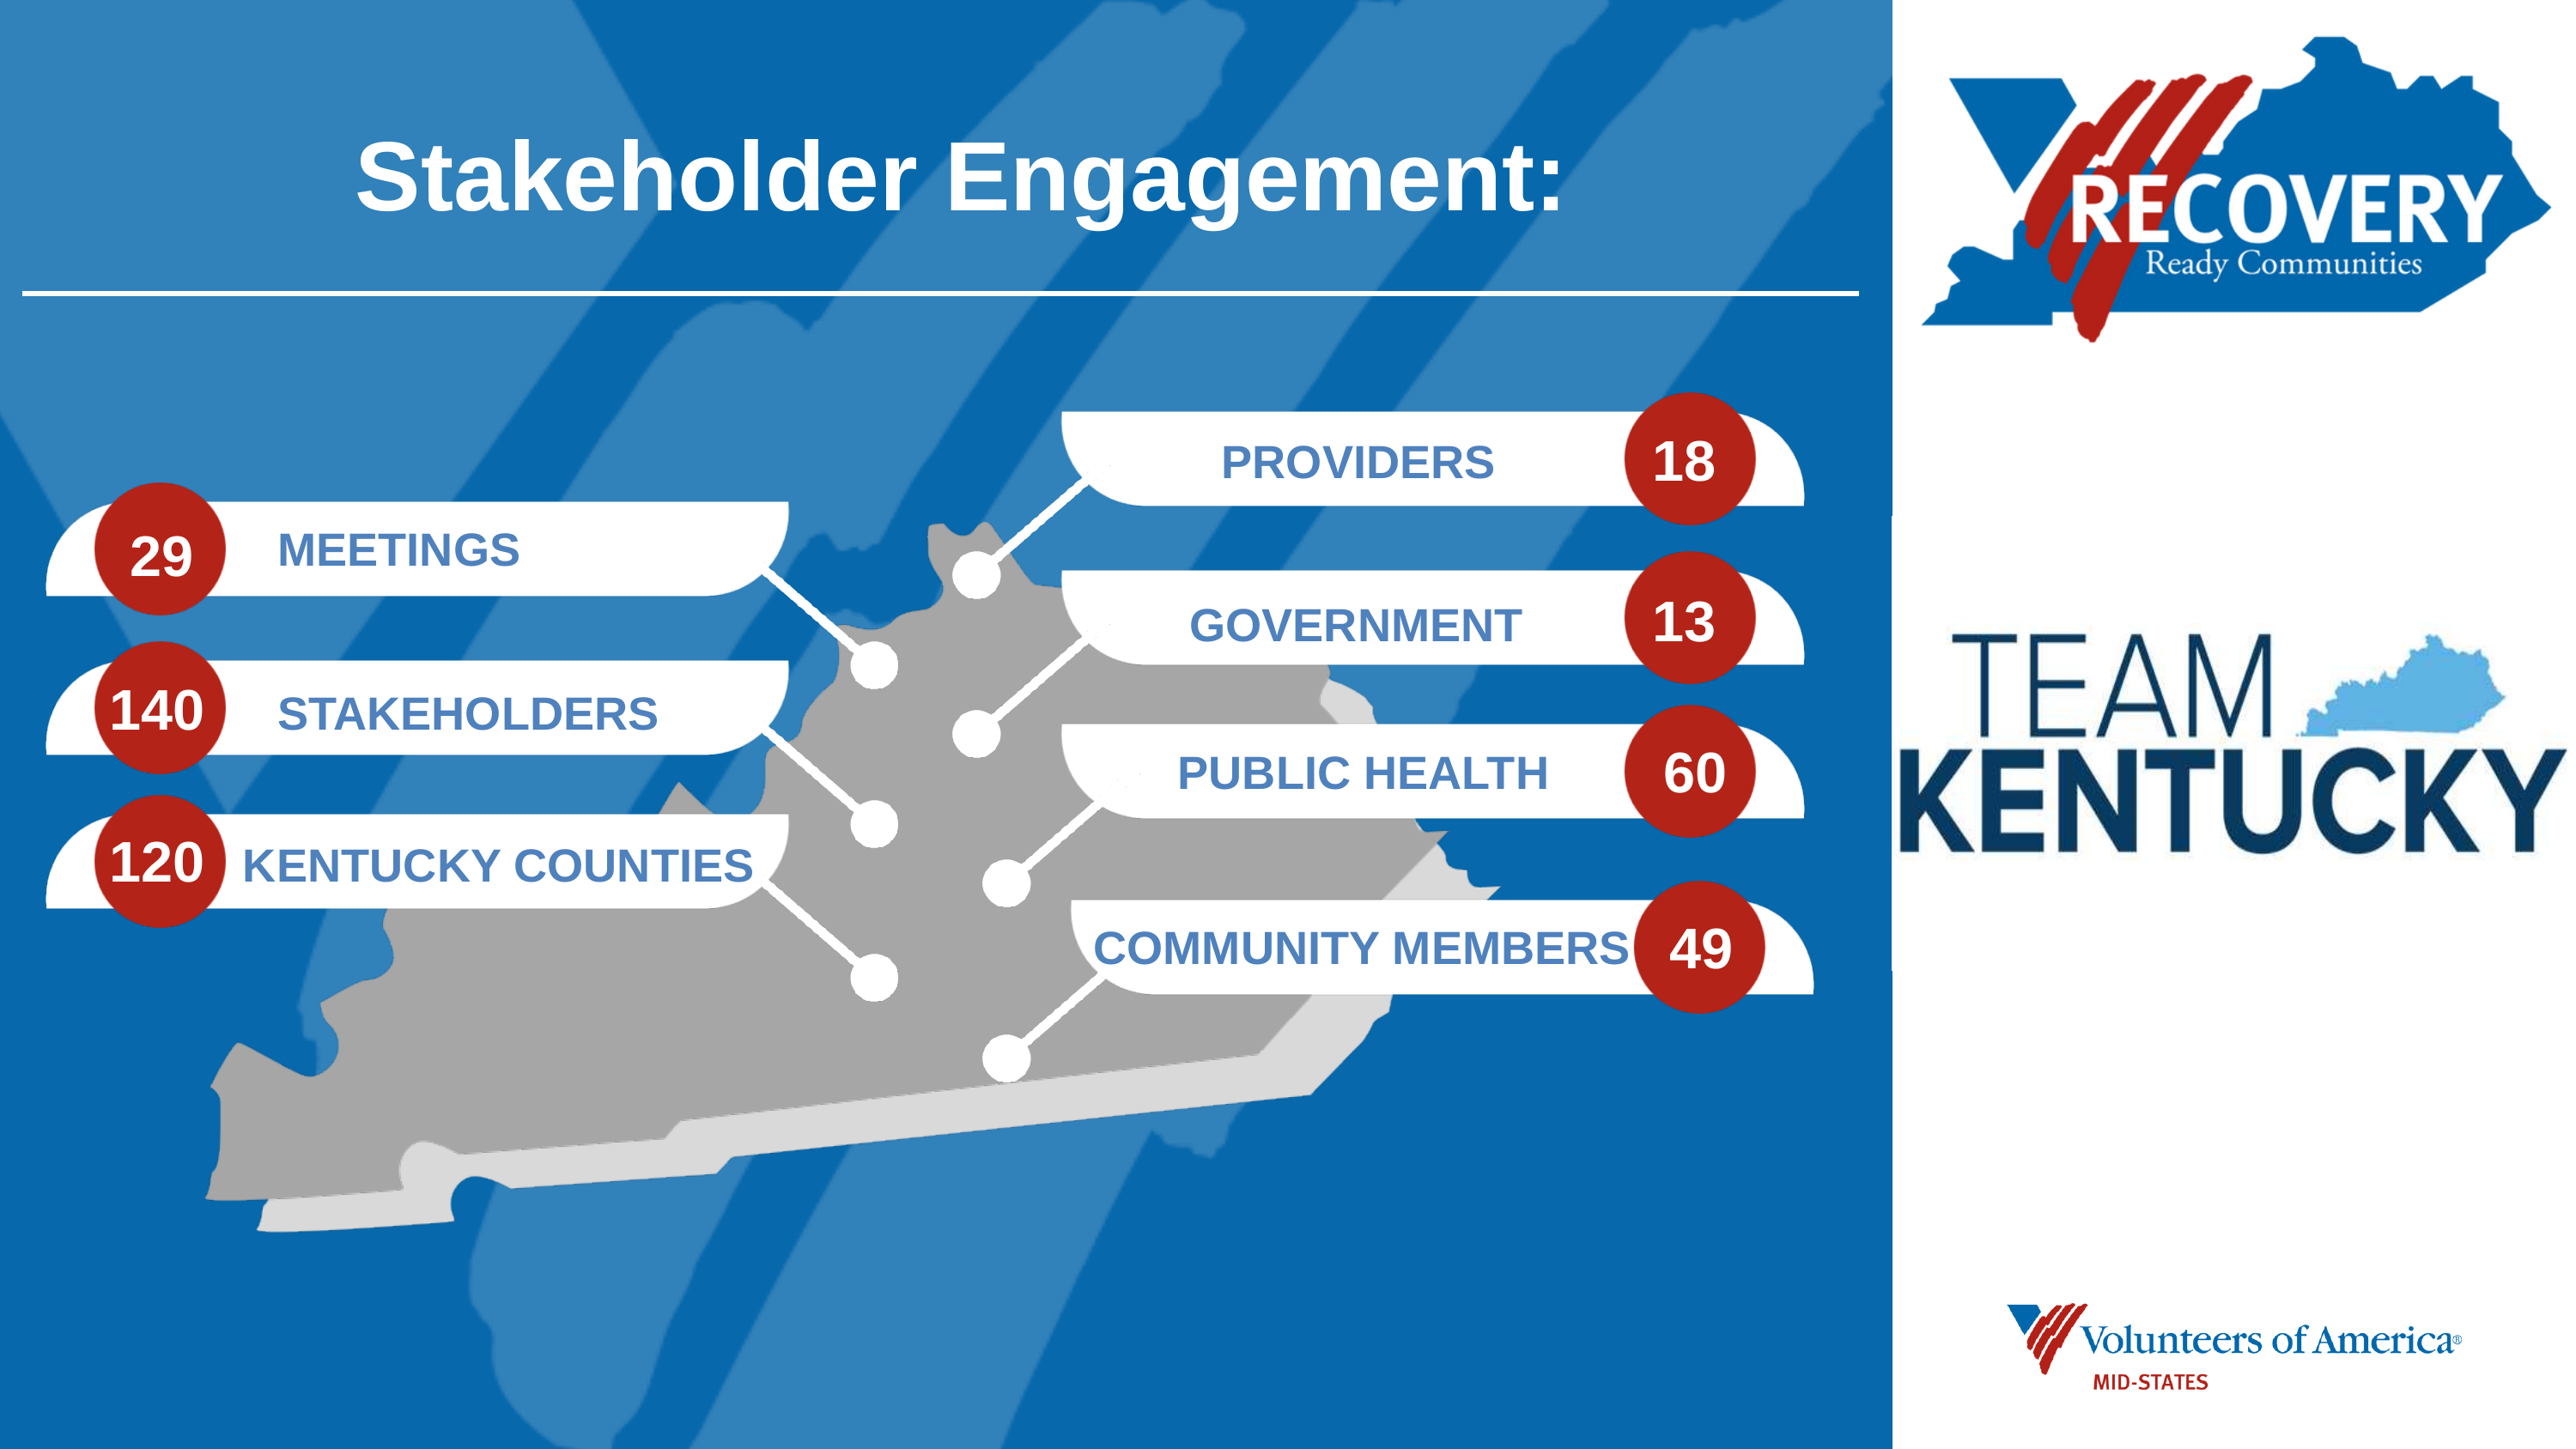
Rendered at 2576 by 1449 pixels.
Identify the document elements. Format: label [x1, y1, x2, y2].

picture [2007, 1303, 2462, 1390]
text_box [1892, 978, 2576, 1449]
picture [0, 0, 2576, 1449]
